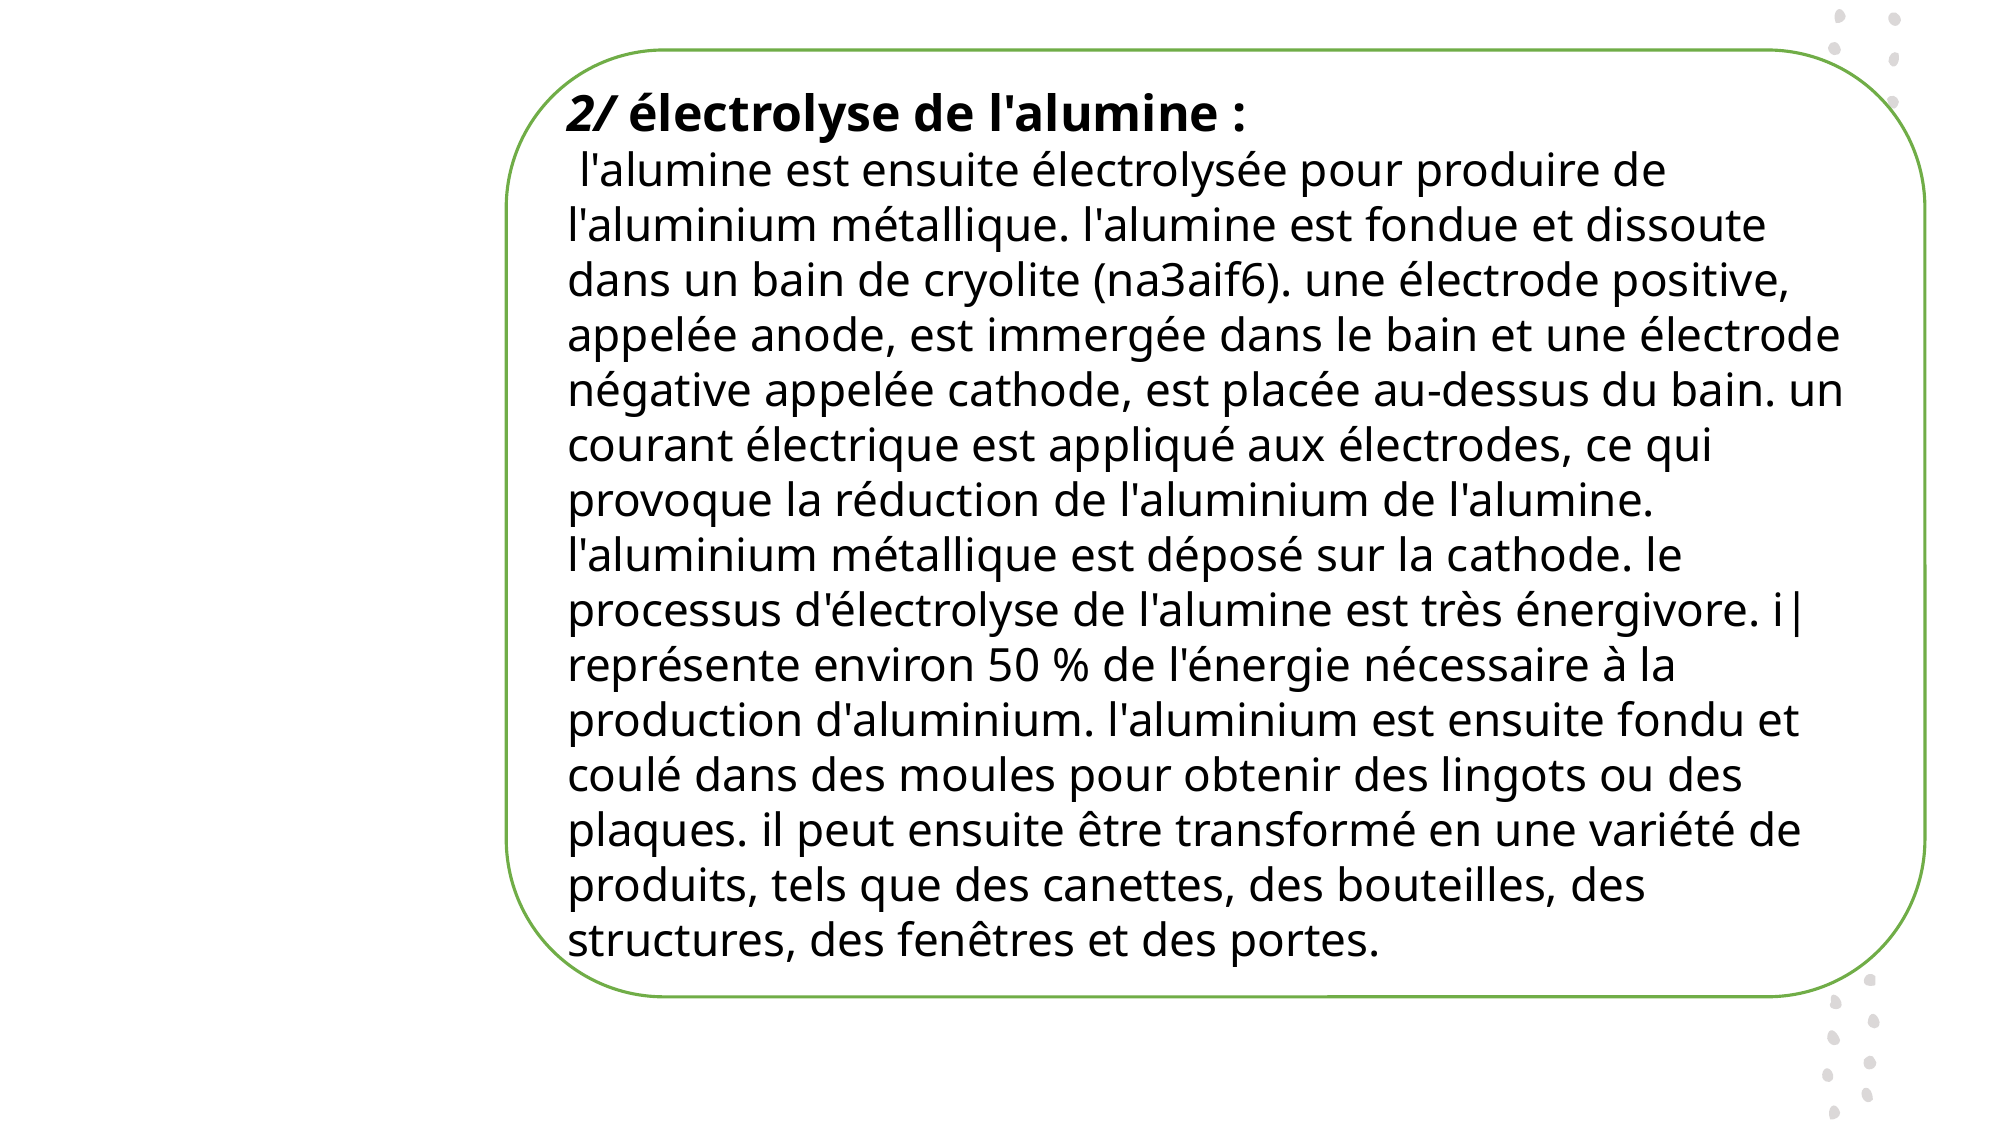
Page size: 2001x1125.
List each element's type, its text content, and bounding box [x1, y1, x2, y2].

text_box 2/ électrolyse de l'alumine : l'alumine est ensuite électrolysée pour produire de l'aluminium métallique. l'alumine est fondue et dissoute dans un bain de cryolite (na3aif6). une électrode positive, appelée anode, est immergée dans le bain et une électrode négative appelée cathode, est placée au-dessus du bain. un courant électrique est appliqué aux électrodes, ce qui provoque la réduction de l'aluminium de l'alumine. l'aluminium métallique est déposé sur la cathode. le processus d'électrolyse de l'alumine est très énergivore. i| représente environ 50 % de l'énergie nécessaire à la production d'aluminium. l'aluminium est ensuite fondu et coulé dans des moules pour obtenir des lingots ou des plaques. il peut ensuite être transformé en une variété de produits, tels que des canettes, des bouteilles, des structures, des fenêtres et des portes. [504, 48, 1927, 999]
